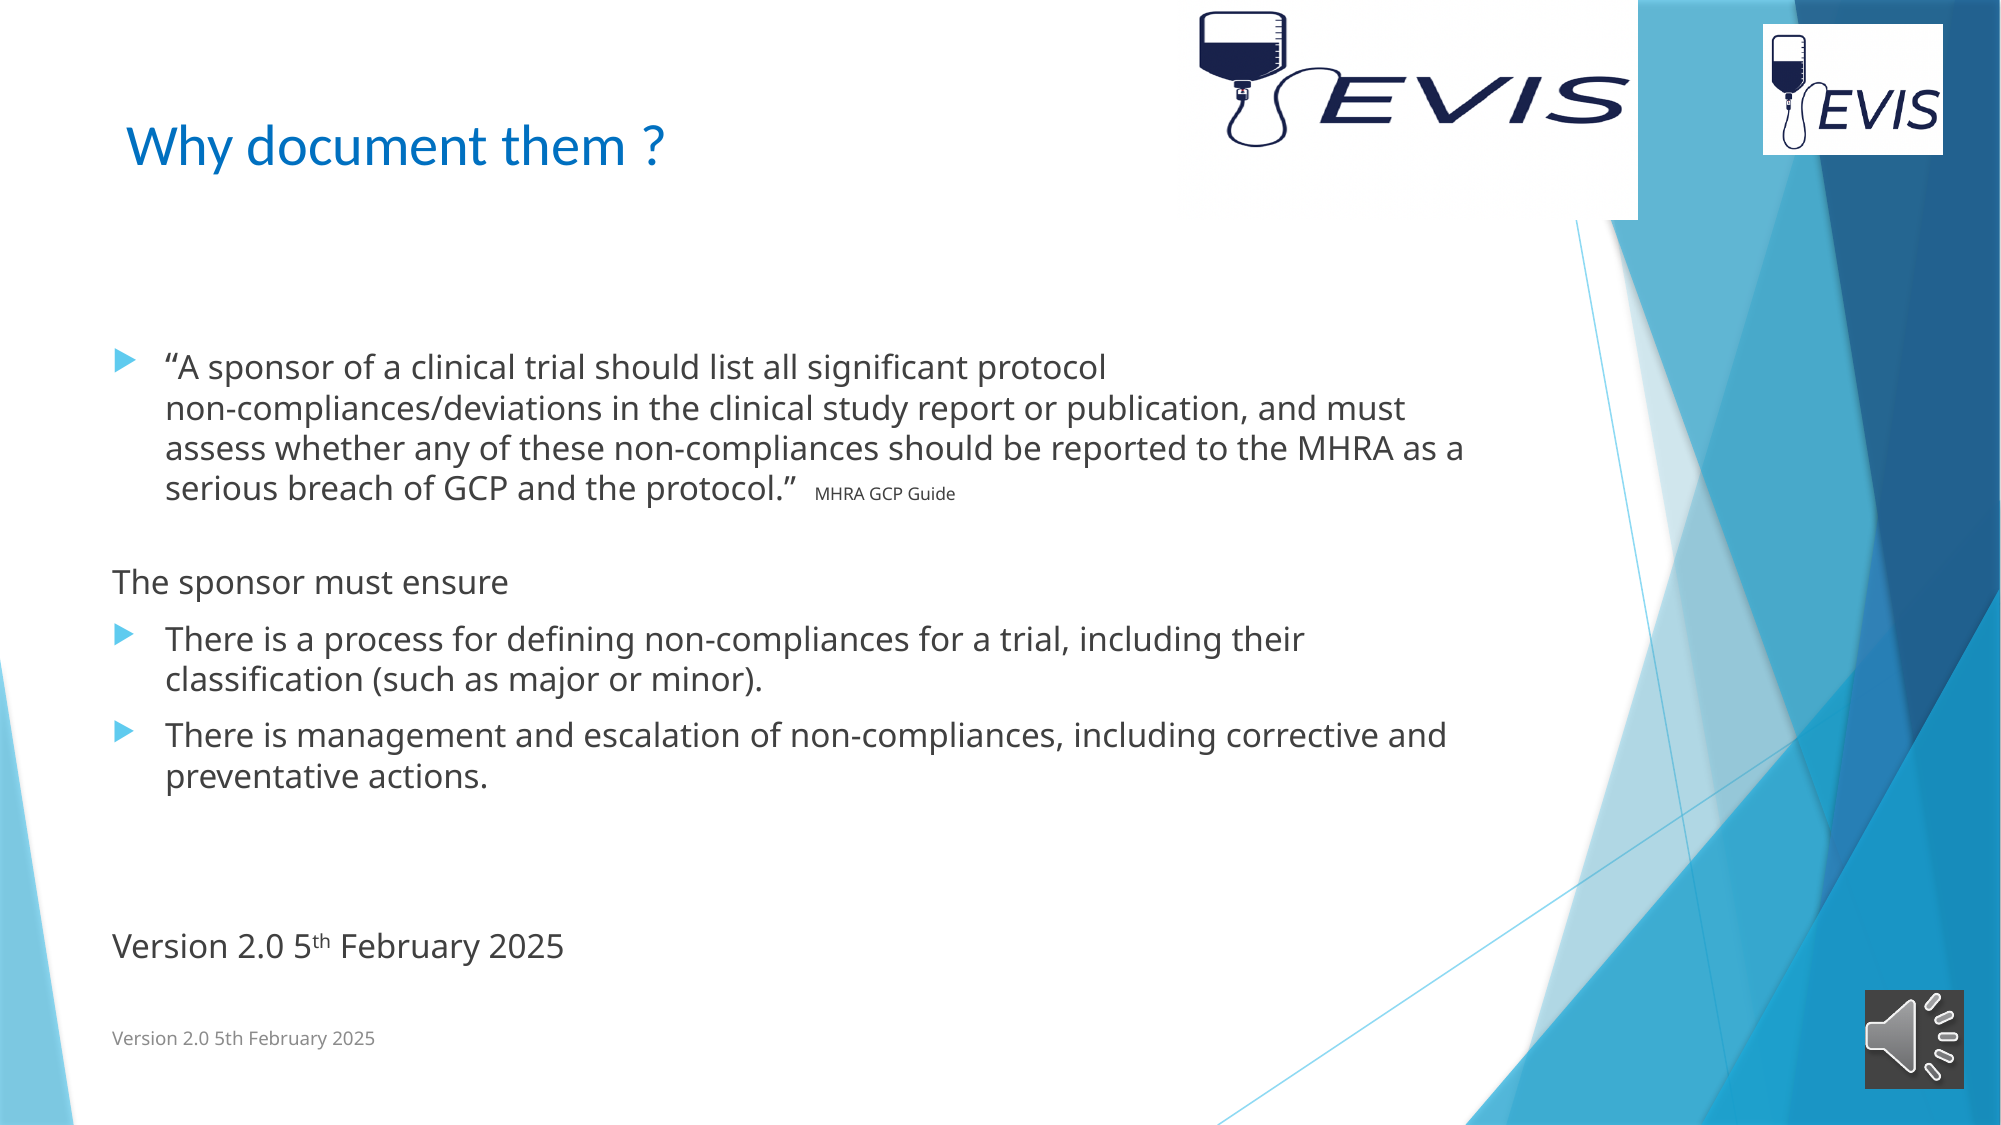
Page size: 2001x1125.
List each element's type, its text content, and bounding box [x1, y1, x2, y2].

picture [1864, 989, 1966, 1091]
picture [1176, 0, 1639, 221]
picture [1763, 24, 1943, 155]
list “A sponsor of a clinical trial should list all significant protocol non-compliances/deviations in the clinical study report or publication, and must assess whether any of these non-compliances should be reported to the MHRA as a serious breach of GCP and the protocol.” MHRA GCP Guide The sponsor must ensure There is a process for defining non-compliances for a trial, including their classification (such as major or minor). There is management and escalation of non-compliances, including corrective and preventative actions. Version 2.0 5th February 2025 [97, 335, 1508, 973]
title Why document them ? [111, 99, 1522, 317]
footer Version 2.0 5th February 2025 [97, 1007, 1131, 1068]
